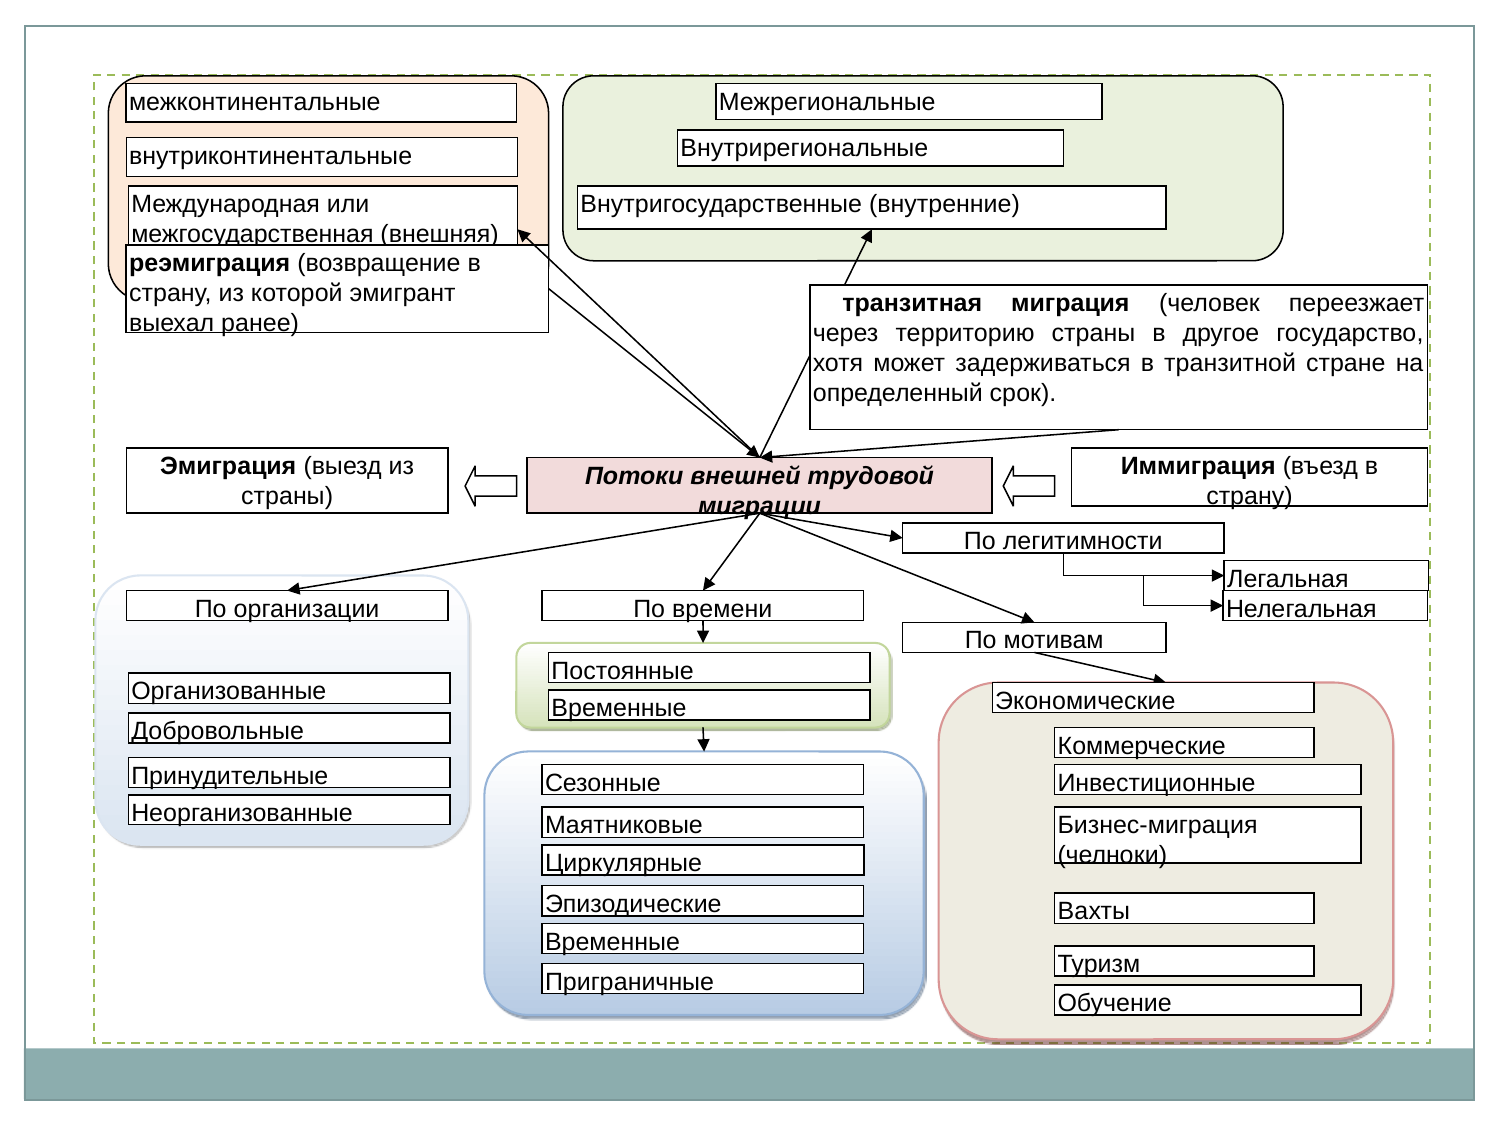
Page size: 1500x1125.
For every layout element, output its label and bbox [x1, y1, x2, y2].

text_box [93, 74, 1430, 1044]
